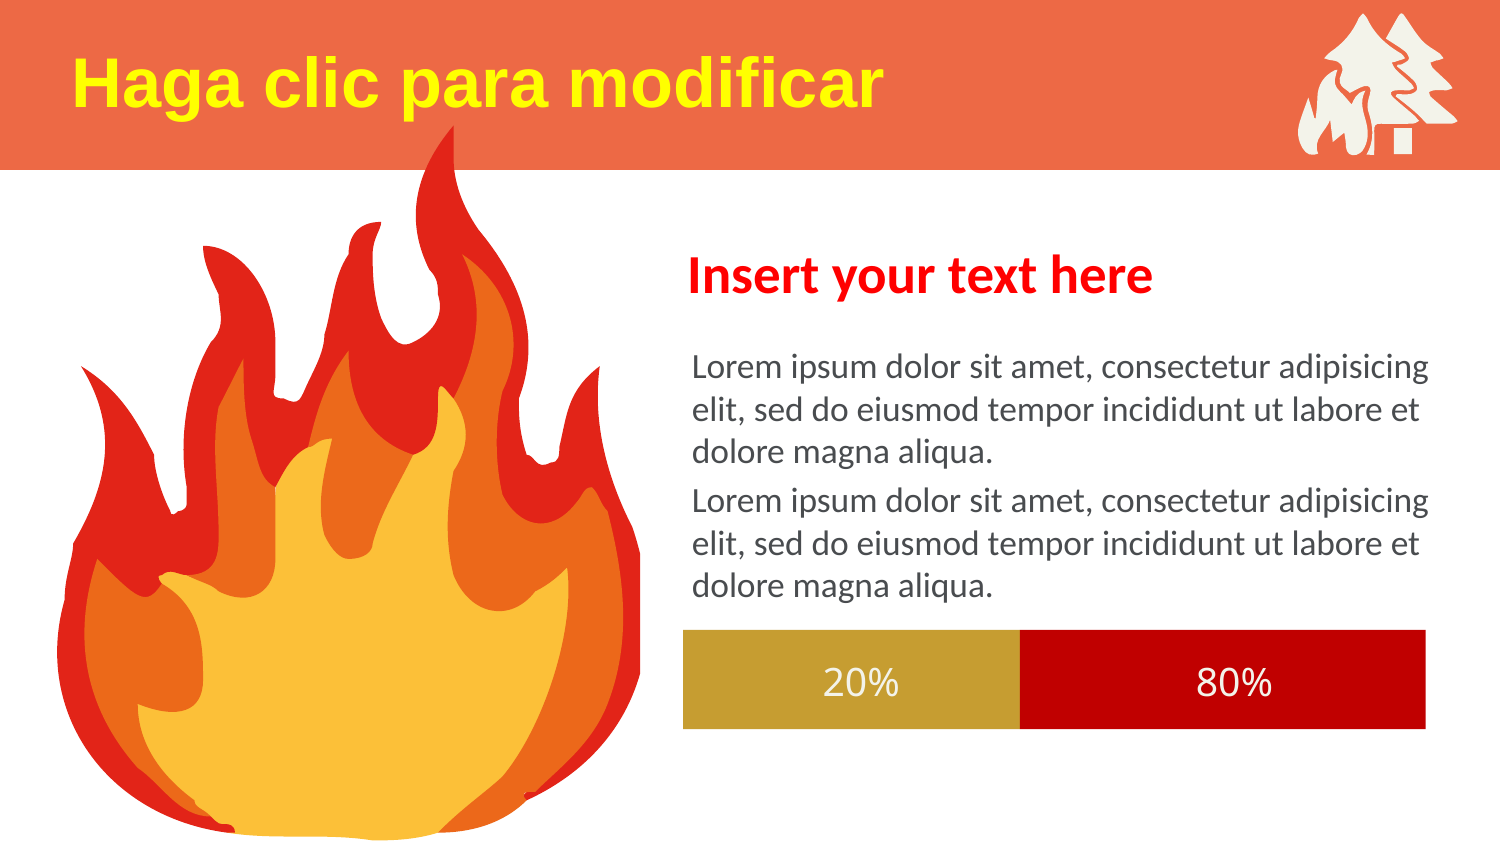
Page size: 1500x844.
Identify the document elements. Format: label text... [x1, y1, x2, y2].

text_box 20% [807, 650, 945, 712]
text_box [681, 628, 1018, 731]
text_box Haga clic para modificar [56, 38, 1447, 134]
text_box 80% [1181, 650, 1318, 712]
text_box Insert your text here [673, 232, 1385, 311]
text_box [1018, 628, 1428, 731]
text_box Lorem ipsum dolor sit amet, consectetur adipisicing elit, sed do eiusmod tempor incididunt ut labore et dolore magna aliqua. Lorem ipsum dolor sit amet, consectetur adipisicing elit, sed do eiusmod tempor incididunt ut labore et dolore magna aliqua. [677, 336, 1447, 646]
picture [56, 116, 641, 841]
